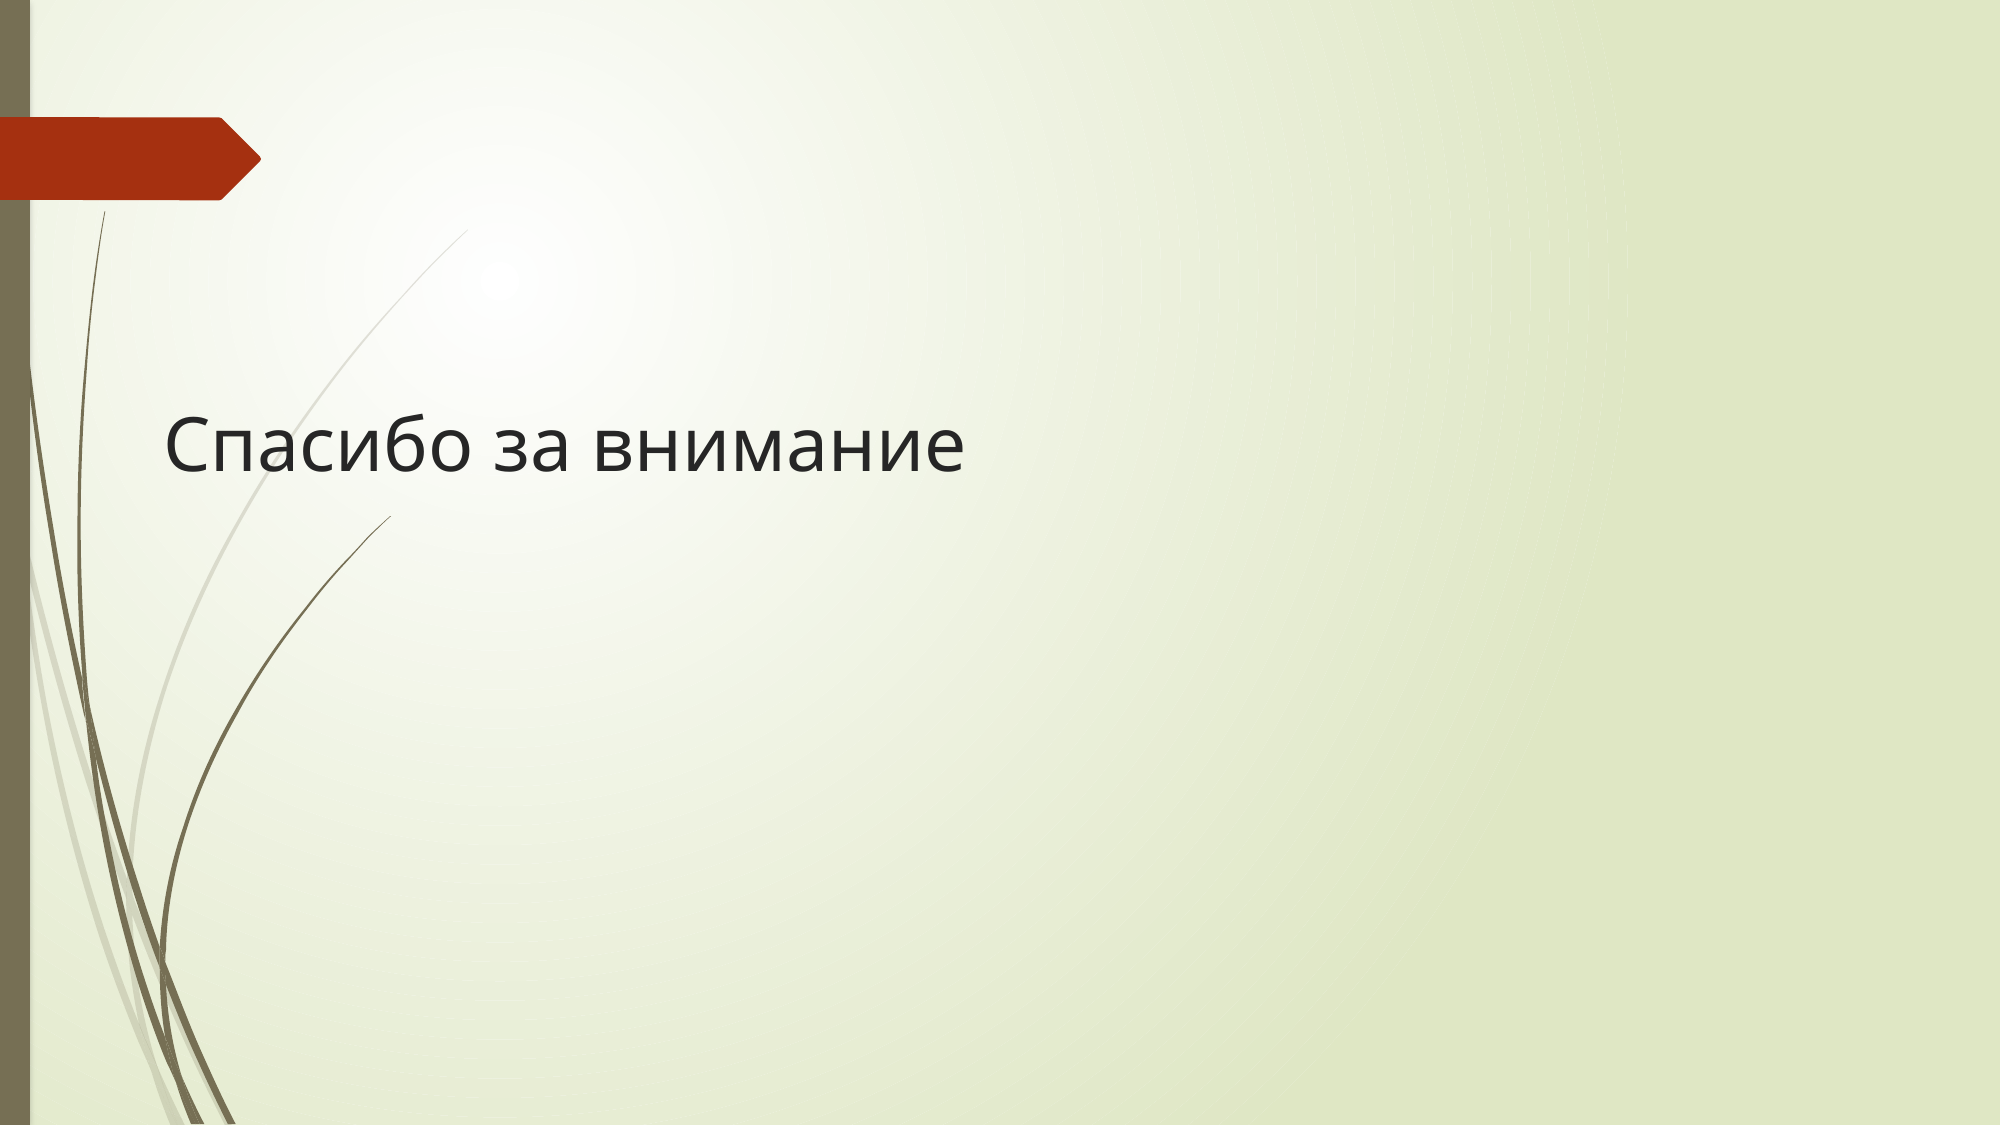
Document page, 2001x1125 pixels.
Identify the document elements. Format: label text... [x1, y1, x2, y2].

title Спасибо за внимание [148, 388, 1874, 606]
